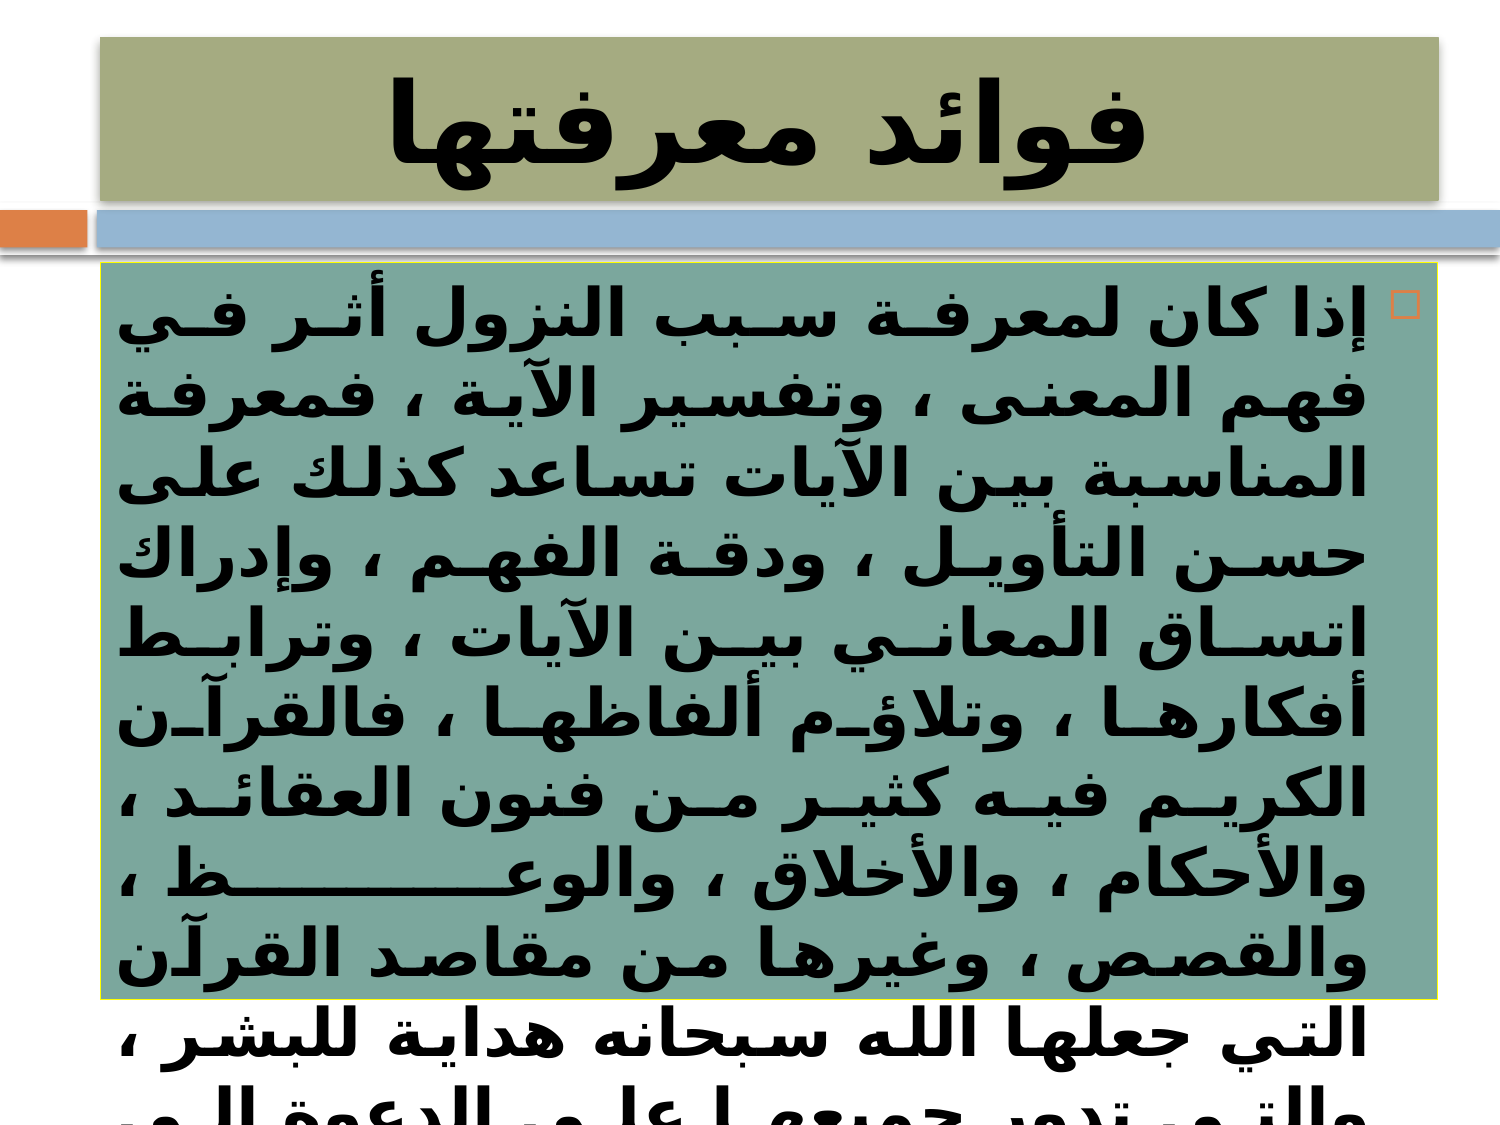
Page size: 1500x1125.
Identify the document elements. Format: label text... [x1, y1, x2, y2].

title فوائد معرفتها [100, 37, 1439, 201]
list إذا كان لمعرفة سبب النزول أثر في فهم المعنى ، وتفسير الآية ، فمعرفة المناسبة بين الآيات تساعد كذلك على حسن التأويل ، ودقة الفهم ، وإدراك اتساق المعاني بين الآيات ، وترابط أفكارها ، وتلاؤم ألفاظها ، فالقرآن الكريم فيه كثير من فنون العقائد ، والأحكام ، والأخلاق ، والوعظ ، والقصص ، وغيرها من مقاصد القرآن التي جعلها الله سبحانه هداية للبشر ، والتي تدور جميعها على الدعوة إلى الله ، والقرآن يبث هذا المعنى من خلال المقاصد ، والأغراض الموزعة على كافة الآيات والسور ، فلو جمع كل نوع على حدة ، لفقد القرآن بذلك أعظم مزايا هدايته المقصودة . [100, 262, 1438, 1000]
